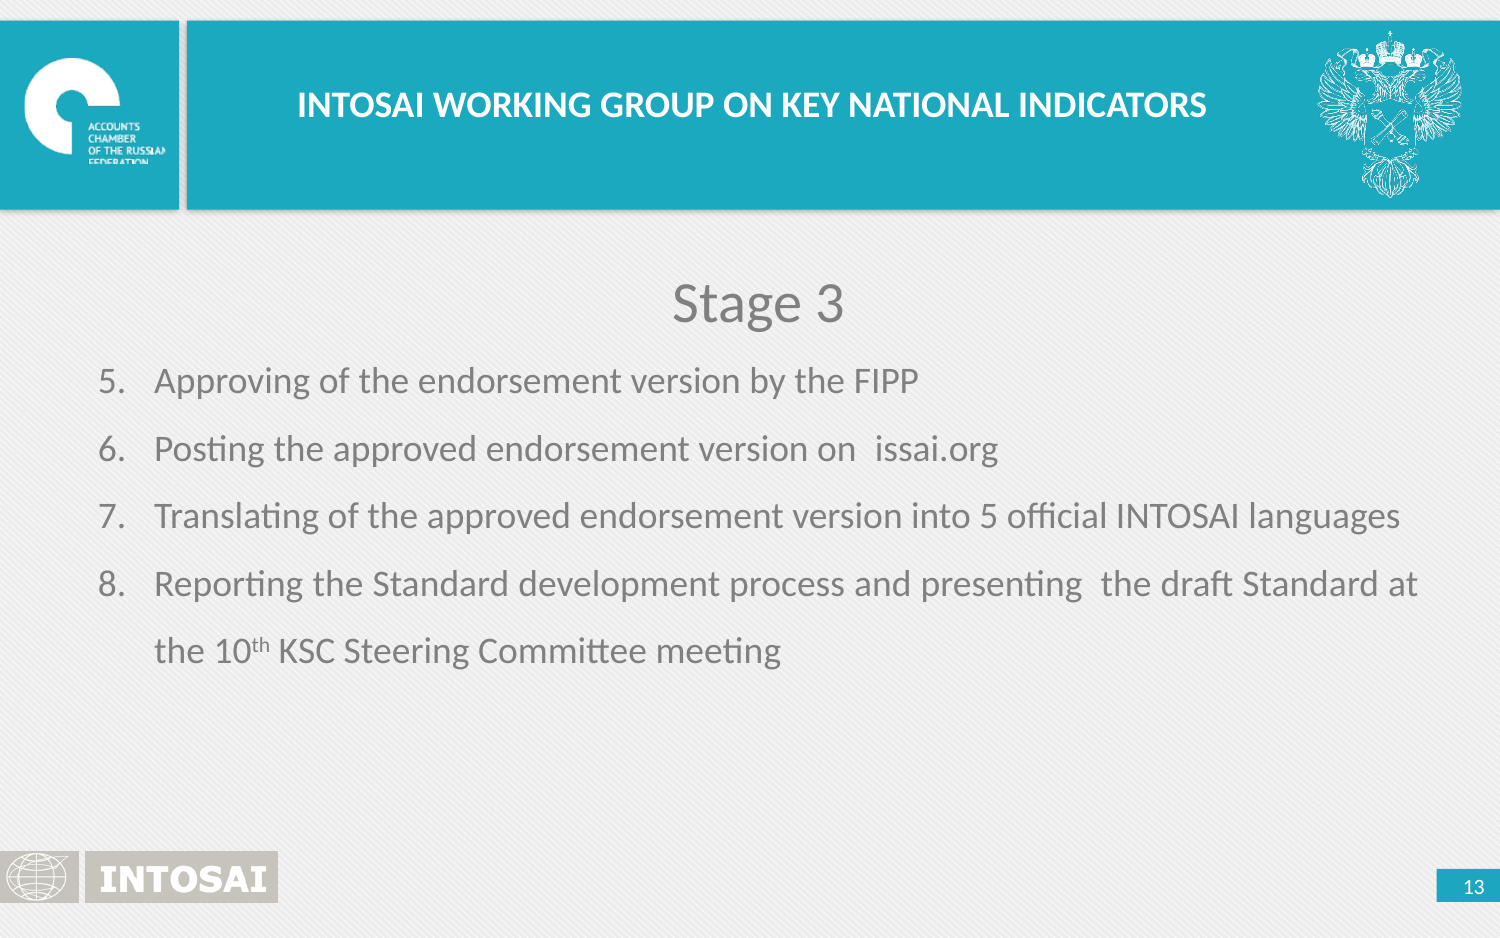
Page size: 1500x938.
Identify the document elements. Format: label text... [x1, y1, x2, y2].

text_box INTOSAI WORKING GROUP ON KEY NATIONAL INDICATORS [282, 72, 1265, 133]
text_box Stage 3 Approving of the endorsement version by the FIPP Posting the approved endorsement version on issai.org Translating of the approved endorsement version into 5 official INTOSAI languages Reporting the Standard development process and presenting the draft Standard at the 10th KSC Steering Committee meeting [83, 256, 1435, 714]
picture [0, 0, 1500, 938]
